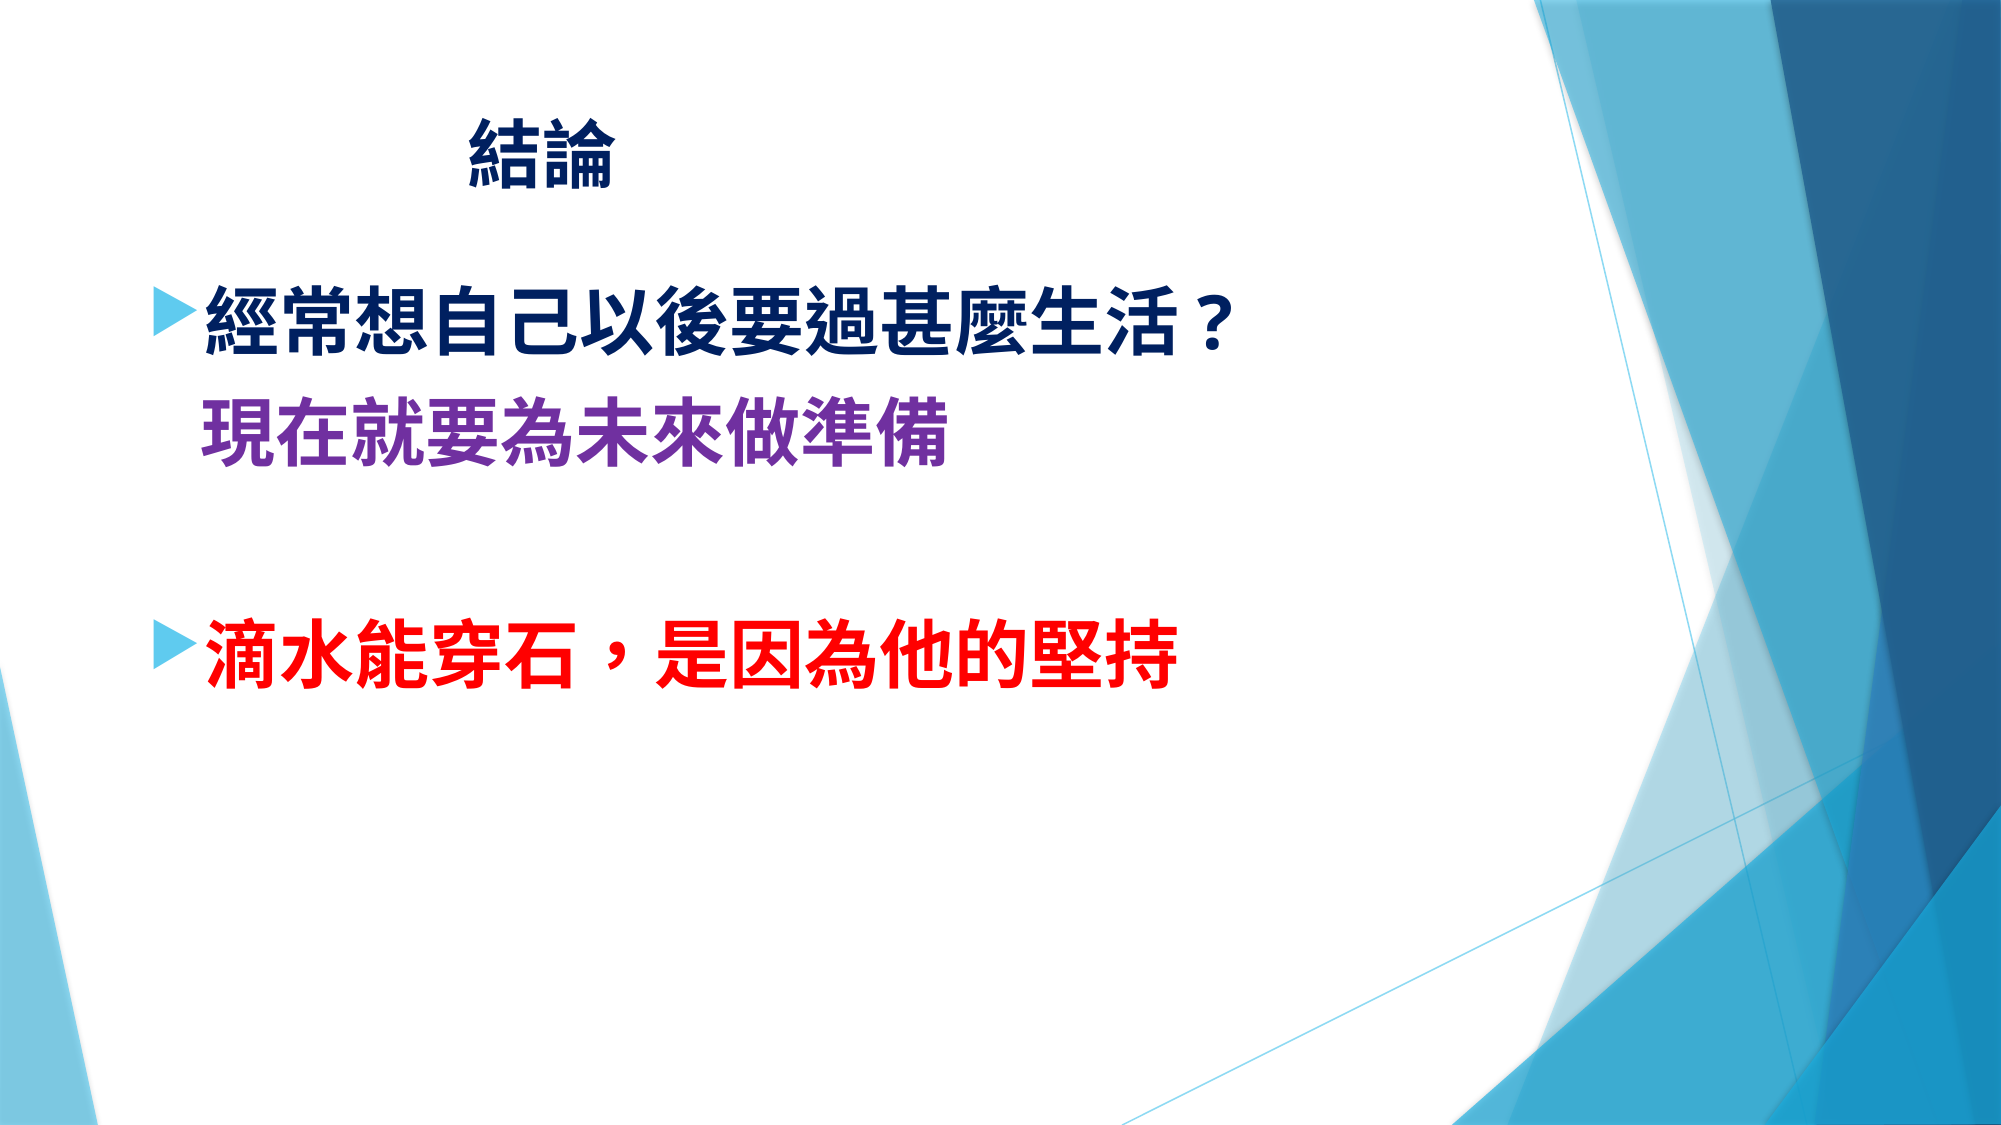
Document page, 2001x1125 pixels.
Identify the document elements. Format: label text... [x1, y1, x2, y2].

list 經常想自己以後要過甚麼生活? 現在就要為未來做準備 滴水能穿石，是因為他的堅持 [133, 267, 1678, 991]
title 結論 [133, 99, 1522, 267]
